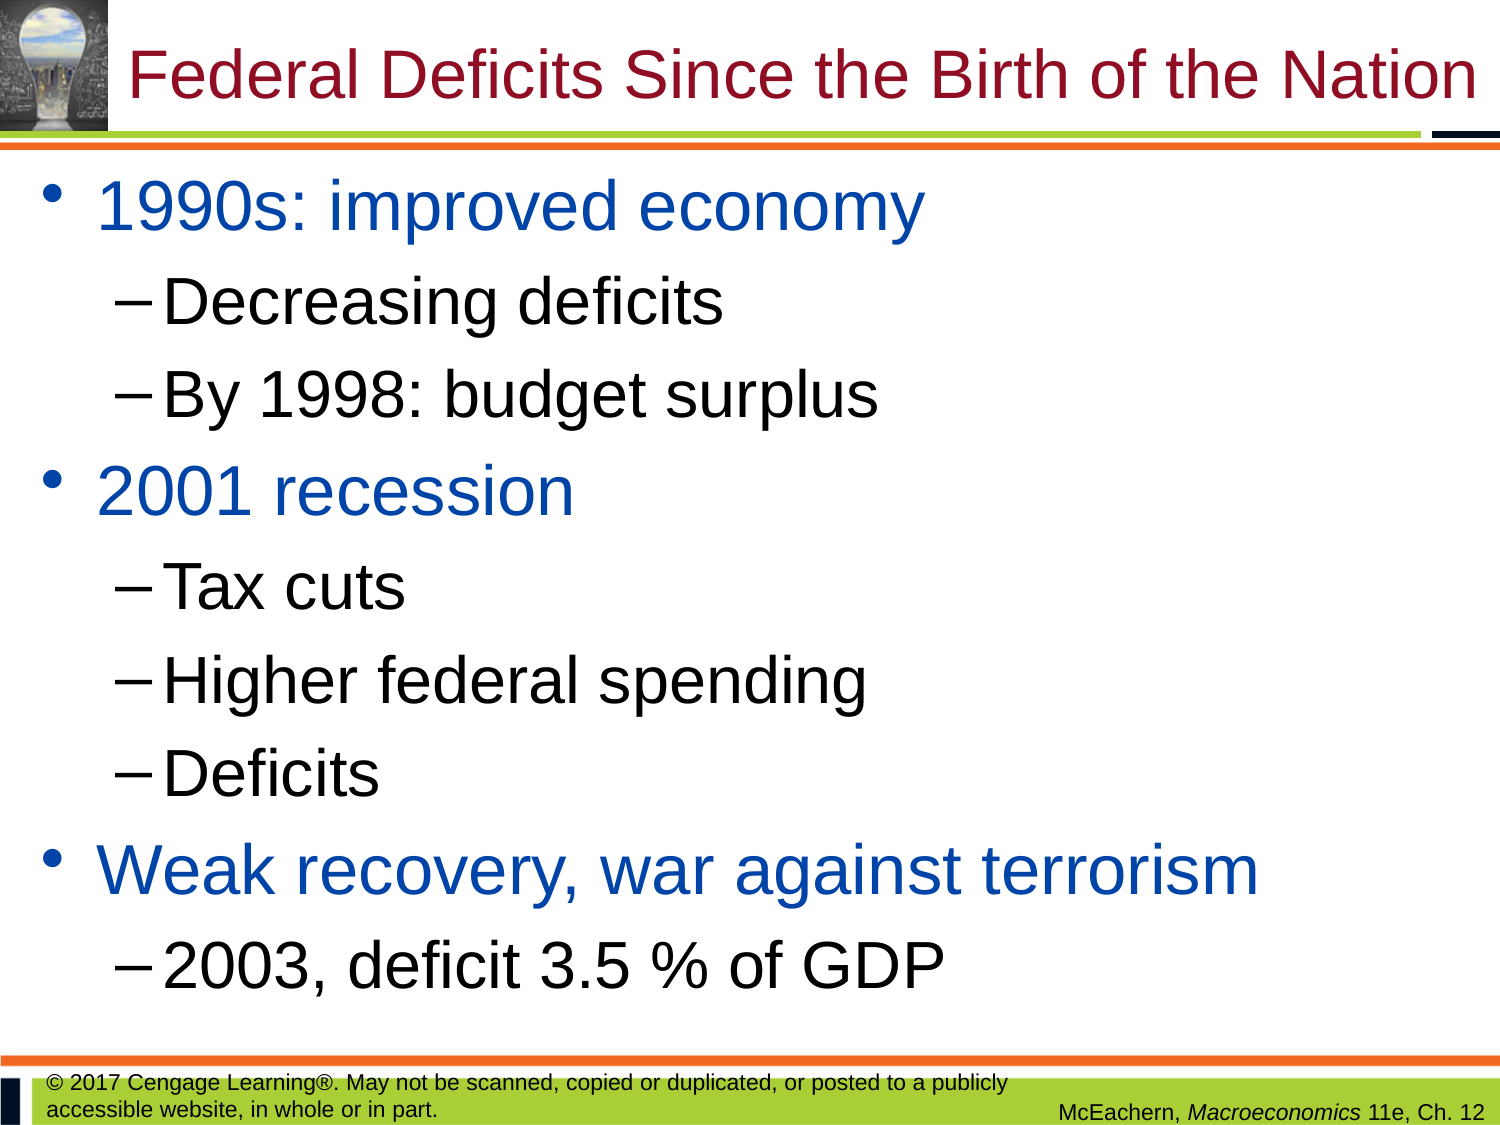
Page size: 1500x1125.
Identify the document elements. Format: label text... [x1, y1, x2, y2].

list 1990s: improved economy Decreasing deficits By 1998: budget surplus 2001 recession Tax cuts Higher federal spending Deficits Weak recovery, war against terrorism 2003, deficit 3.5 % of GDP [25, 151, 1475, 1058]
footer © 2017 Cengage Learning®. May not be scanned, copied or duplicated, or posted to a publicly accessible website, in whole or in part. [31, 1065, 1048, 1125]
title Federal Deficits Since the Birth of the Nation [107, 0, 1500, 142]
picture [0, 0, 1500, 150]
picture [2, 1056, 1500, 1124]
